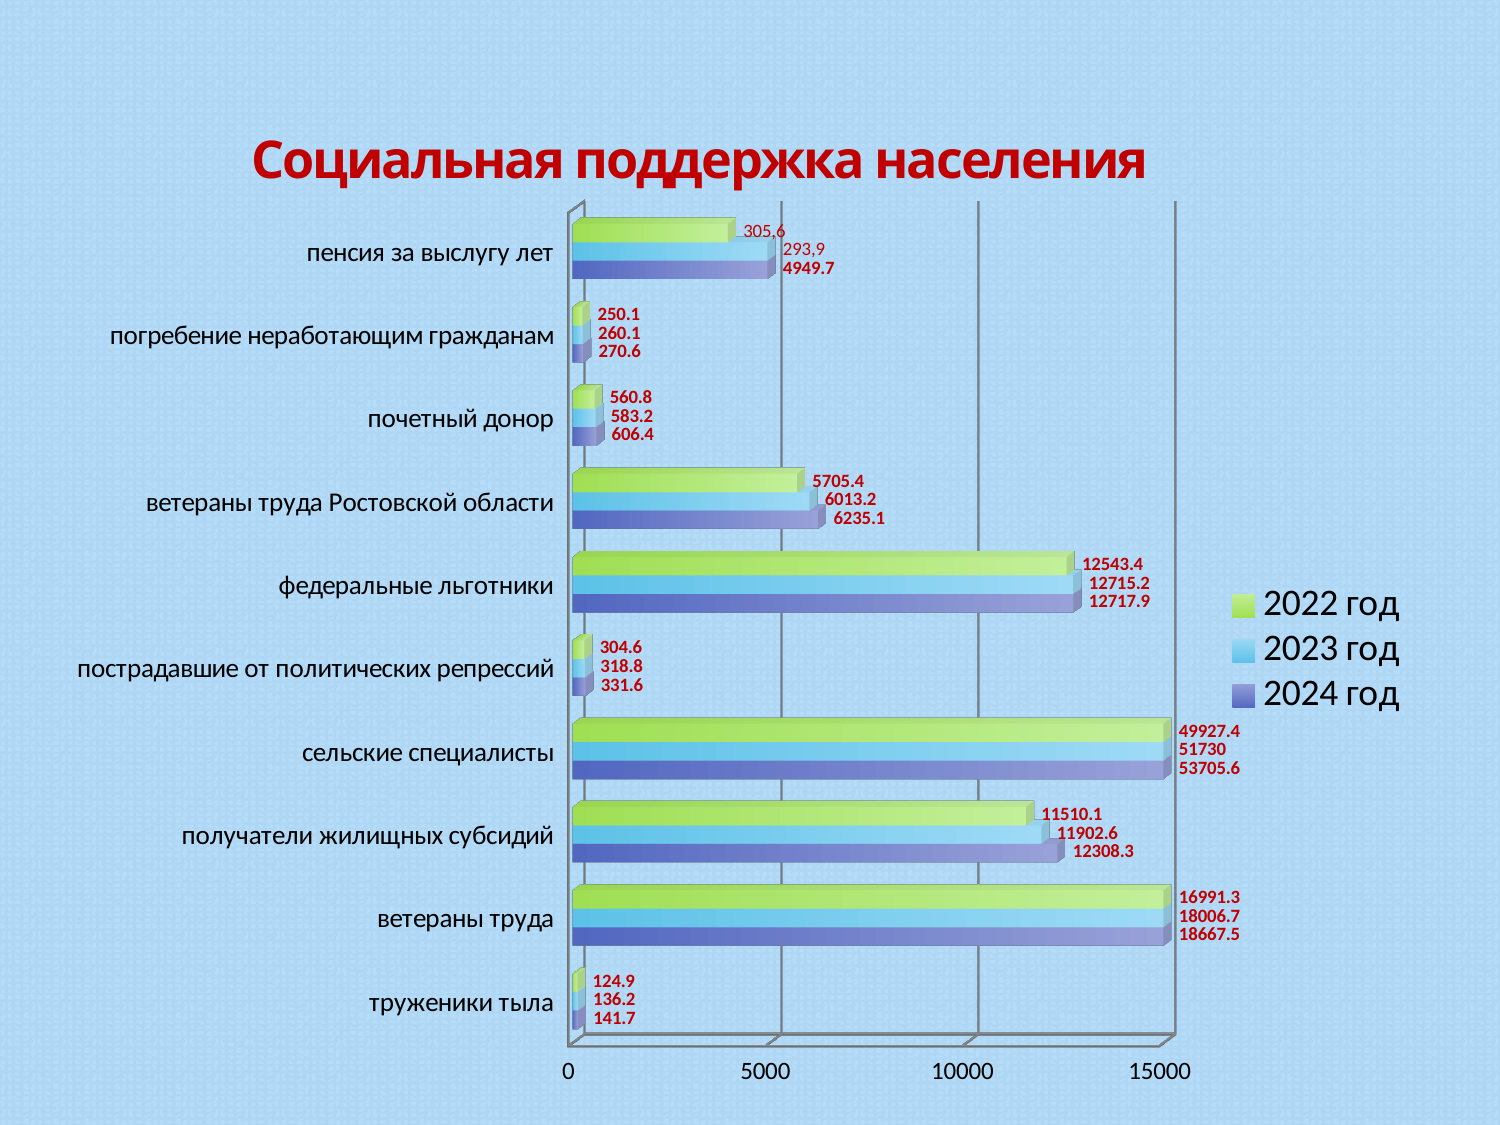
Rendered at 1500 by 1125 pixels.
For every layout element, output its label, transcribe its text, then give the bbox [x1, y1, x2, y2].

title Социальная поддержка населения [75, 58, 1325, 195]
chart [28, 195, 1425, 1107]
